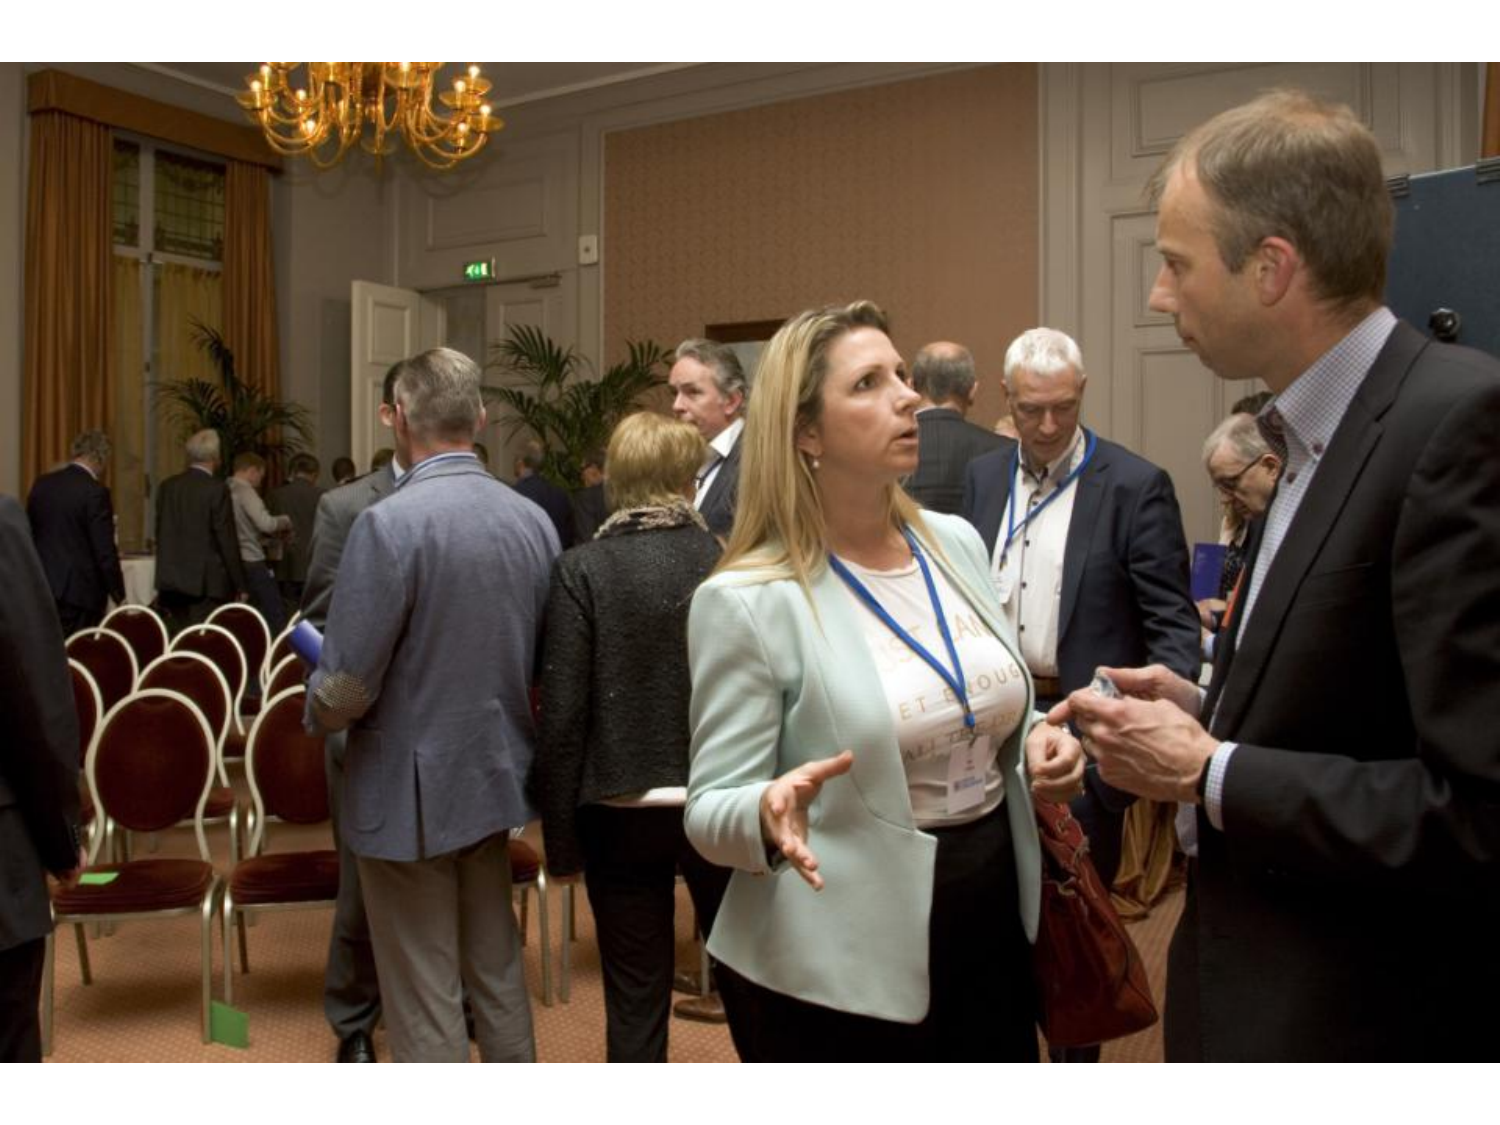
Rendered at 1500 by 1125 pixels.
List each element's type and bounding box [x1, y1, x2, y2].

picture [0, 62, 1500, 1063]
